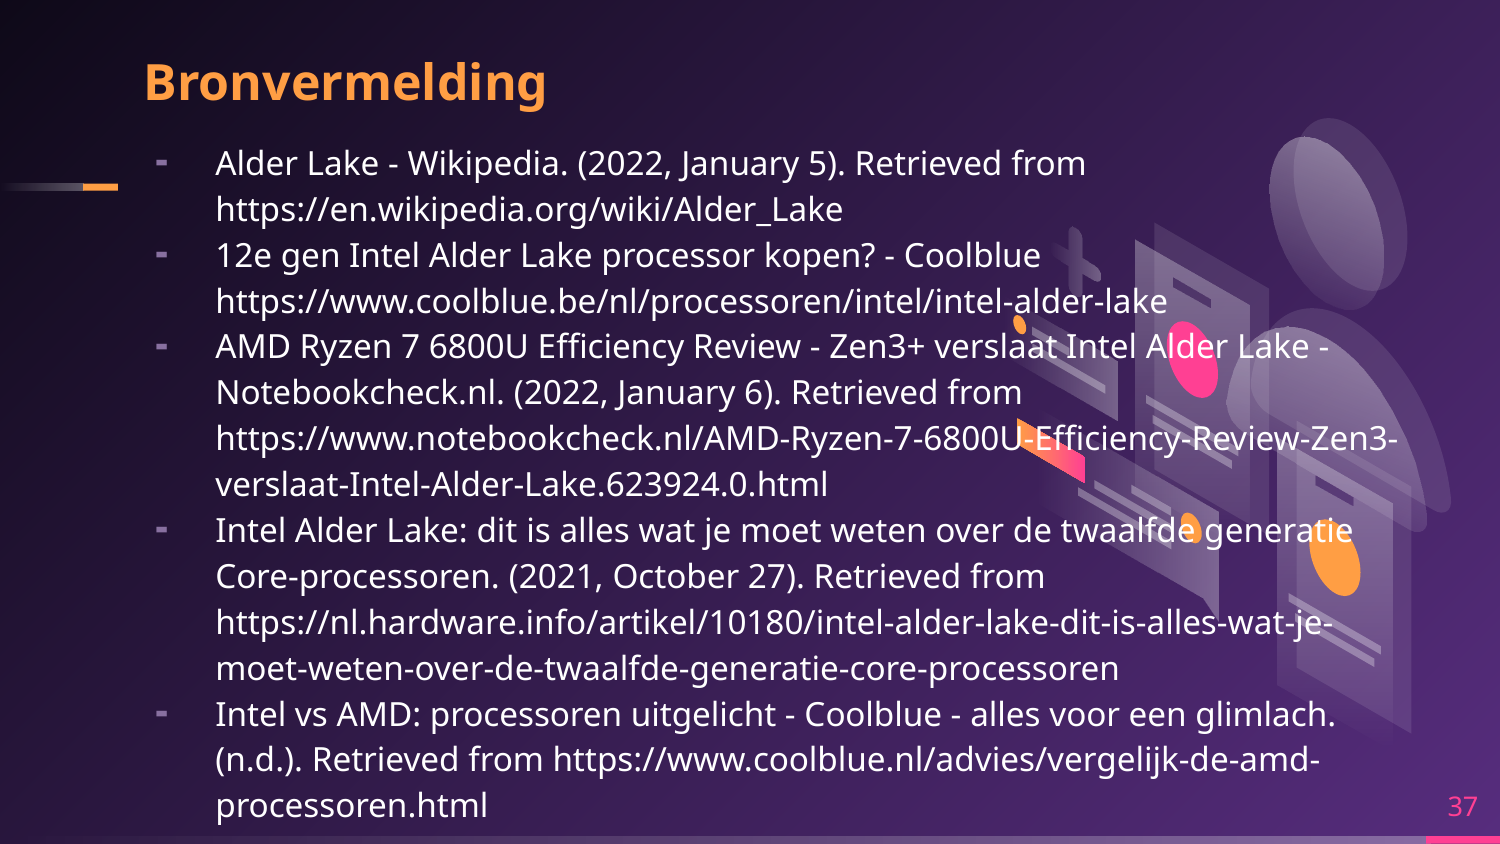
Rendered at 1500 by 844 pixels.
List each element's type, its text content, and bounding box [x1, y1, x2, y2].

list Alder Lake - Wikipedia. (2022, January 5). Retrieved from https://en.wikipedia.org/wiki/Alder_Lake 12e gen Intel Alder Lake processor kopen? - Coolblue https://www.coolblue.be/nl/processoren/intel/intel-alder-lake AMD Ryzen 7 6800U Efficiency Review - Zen3+ verslaat Intel Alder Lake - Notebookcheck.nl. (2022, January 6). Retrieved from https://www.notebookcheck.nl/AMD-Ryzen-7-6800U-Efficiency-Review-Zen3-verslaat-Intel-Alder-Lake.623924.0.html Intel Alder Lake: dit is alles wat je moet weten over de twaalfde generatie Core-processoren. (2021, October 27). Retrieved from https://nl.hardware.info/artikel/10180/intel-alder-lake-dit-is-alles-wat-je-moet-weten-over-de-twaalfde-generatie-core-processoren Intel vs AMD: processoren uitgelicht - Coolblue - alles voor een glimlach. (n.d.). Retrieved from https://www.coolblue.nl/advies/vergelijk-de-amd-processoren.html [140, 136, 1427, 777]
title Bronvermelding [132, 46, 1452, 112]
slide_number 37 [1426, 779, 1500, 837]
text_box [1002, 117, 1452, 751]
